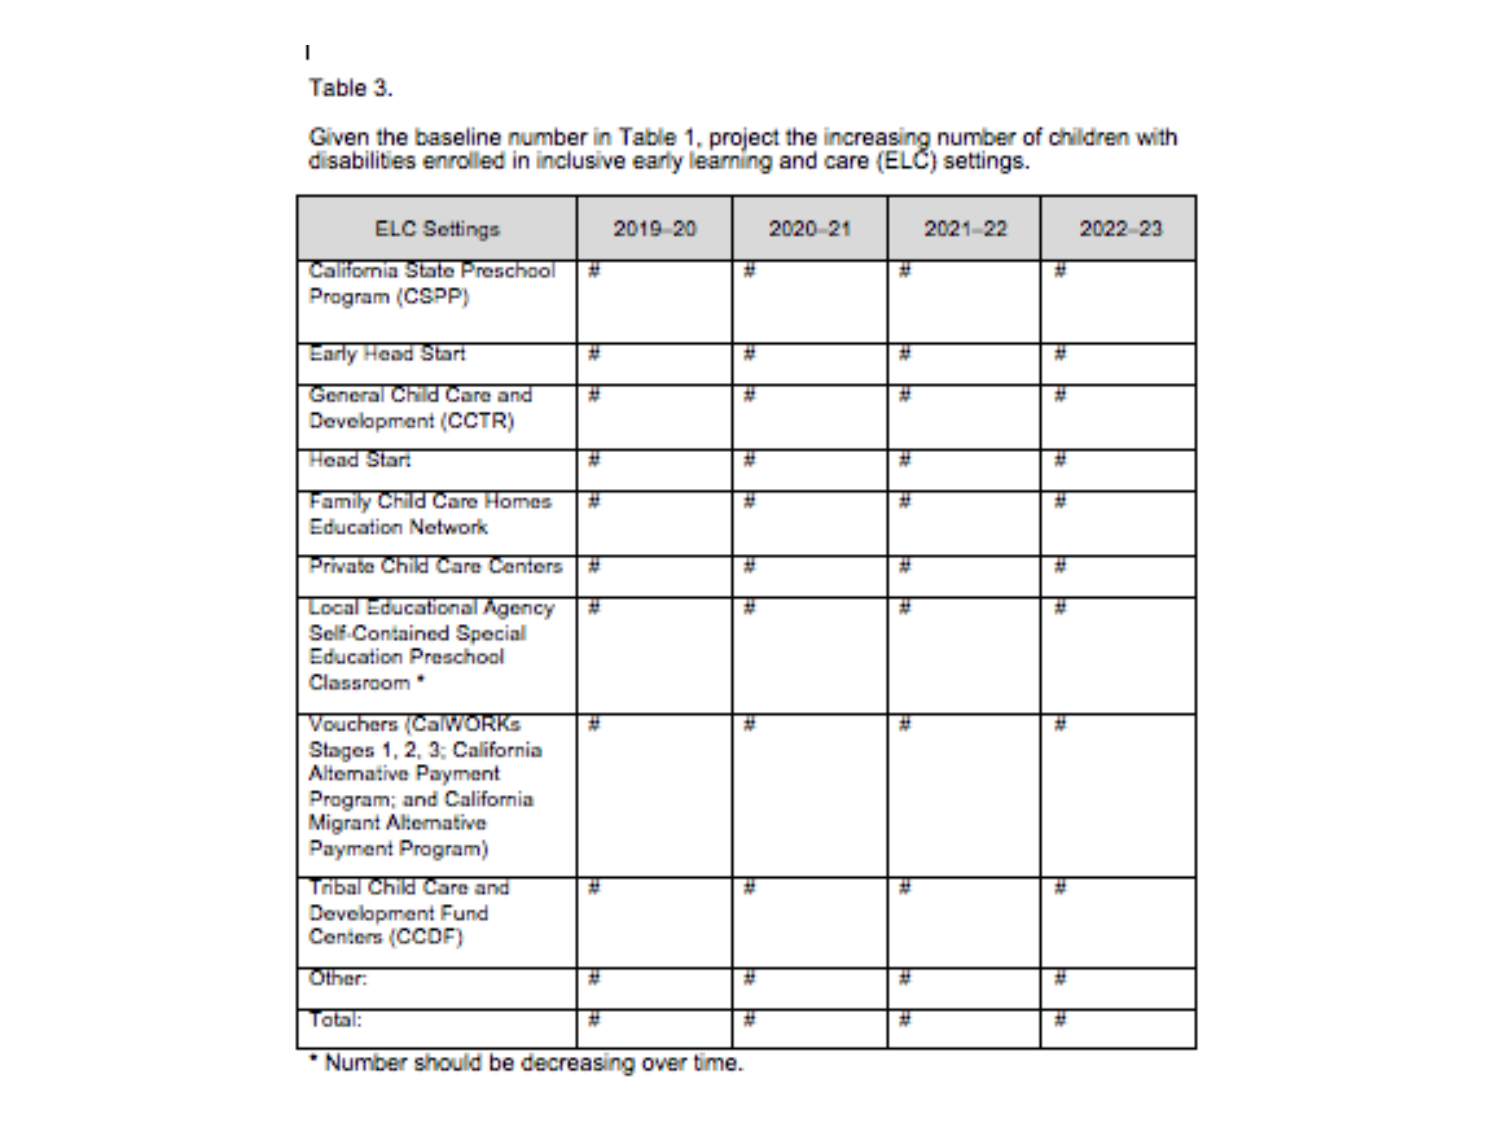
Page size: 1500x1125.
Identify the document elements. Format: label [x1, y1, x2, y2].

list [74, 44, 1426, 1087]
